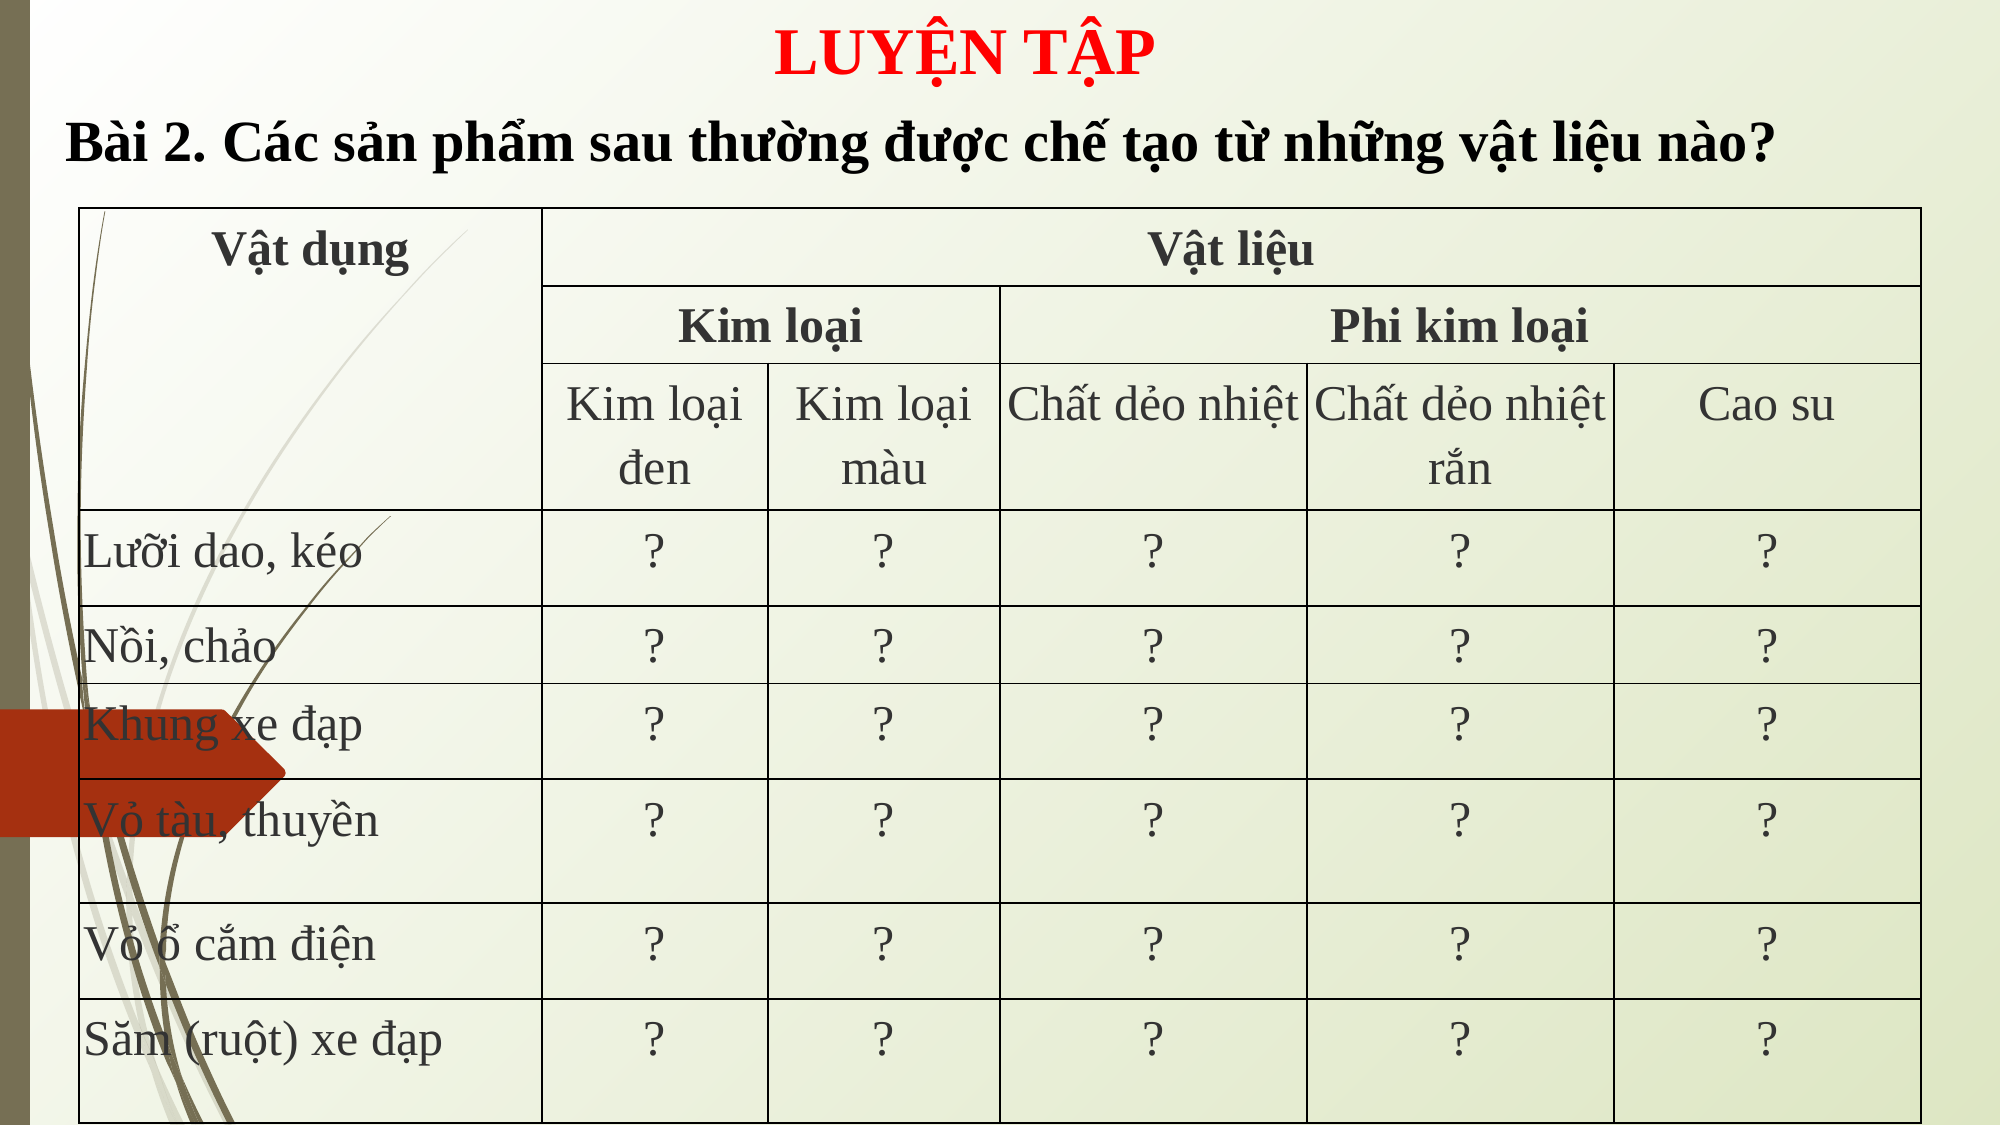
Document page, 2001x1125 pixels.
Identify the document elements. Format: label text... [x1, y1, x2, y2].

table_cell Vỏ tàu, thuyền [80, 780, 541, 902]
table_cell ? [769, 904, 999, 998]
table_cell Cao su [1615, 364, 1920, 509]
table_cell Chất dẻo nhiệt rắn [1308, 364, 1613, 509]
table_cell Kim loại màu [769, 364, 999, 509]
table_cell ? [1615, 904, 1920, 998]
table_cell ? [543, 1000, 767, 1122]
table_header Vật dụng [80, 209, 541, 509]
table_cell ? [769, 780, 999, 902]
table_cell Kim loại đen [543, 364, 767, 509]
table_cell Chất dẻo nhiệt [1001, 364, 1306, 509]
text_box LUYỆN TẬP [759, 0, 1208, 95]
table_cell ? [543, 511, 767, 605]
table_cell ? [769, 607, 999, 683]
table_cell ? [543, 684, 767, 778]
table_cell ? [769, 684, 999, 778]
table_cell Kim loại [543, 287, 999, 363]
table_cell Vỏ ổ cắm điện [80, 904, 541, 998]
table_cell Lưỡi dao, kéo [80, 511, 541, 605]
table_cell ? [1615, 684, 1920, 778]
table_cell ? [1308, 1000, 1613, 1122]
table_cell Phi kim loại [1001, 287, 1920, 363]
table_cell ? [1001, 607, 1306, 683]
table_cell ? [1615, 1000, 1920, 1122]
text_box Bài 2. Các sản phẩm sau thường được chế tạo từ những vật liệu nào? [50, 95, 1969, 181]
table_cell ? [1615, 607, 1920, 683]
table_cell ? [1308, 904, 1613, 998]
table_cell ? [1001, 904, 1306, 998]
table_cell ? [1308, 607, 1613, 683]
table_cell Săm (ruột) xe đạp [80, 1000, 541, 1122]
table_cell ? [769, 1000, 999, 1122]
table_cell ? [1001, 511, 1306, 605]
table_cell ? [769, 511, 999, 605]
table_cell ? [543, 607, 767, 683]
table_cell ? [1615, 780, 1920, 902]
table_cell ? [1001, 1000, 1306, 1122]
table_cell ? [543, 904, 767, 998]
table_cell Khung xe đạp [80, 684, 541, 778]
table_cell ? [1308, 684, 1613, 778]
table_cell ? [1001, 684, 1306, 778]
table_cell ? [1308, 511, 1613, 605]
table_header Vật liệu [543, 209, 1920, 285]
table_cell ? [1615, 511, 1920, 605]
table_cell Nồi, chảo [80, 607, 541, 683]
table_cell ? [543, 780, 767, 902]
table_cell ? [1001, 780, 1306, 902]
table_cell ? [1308, 780, 1613, 902]
